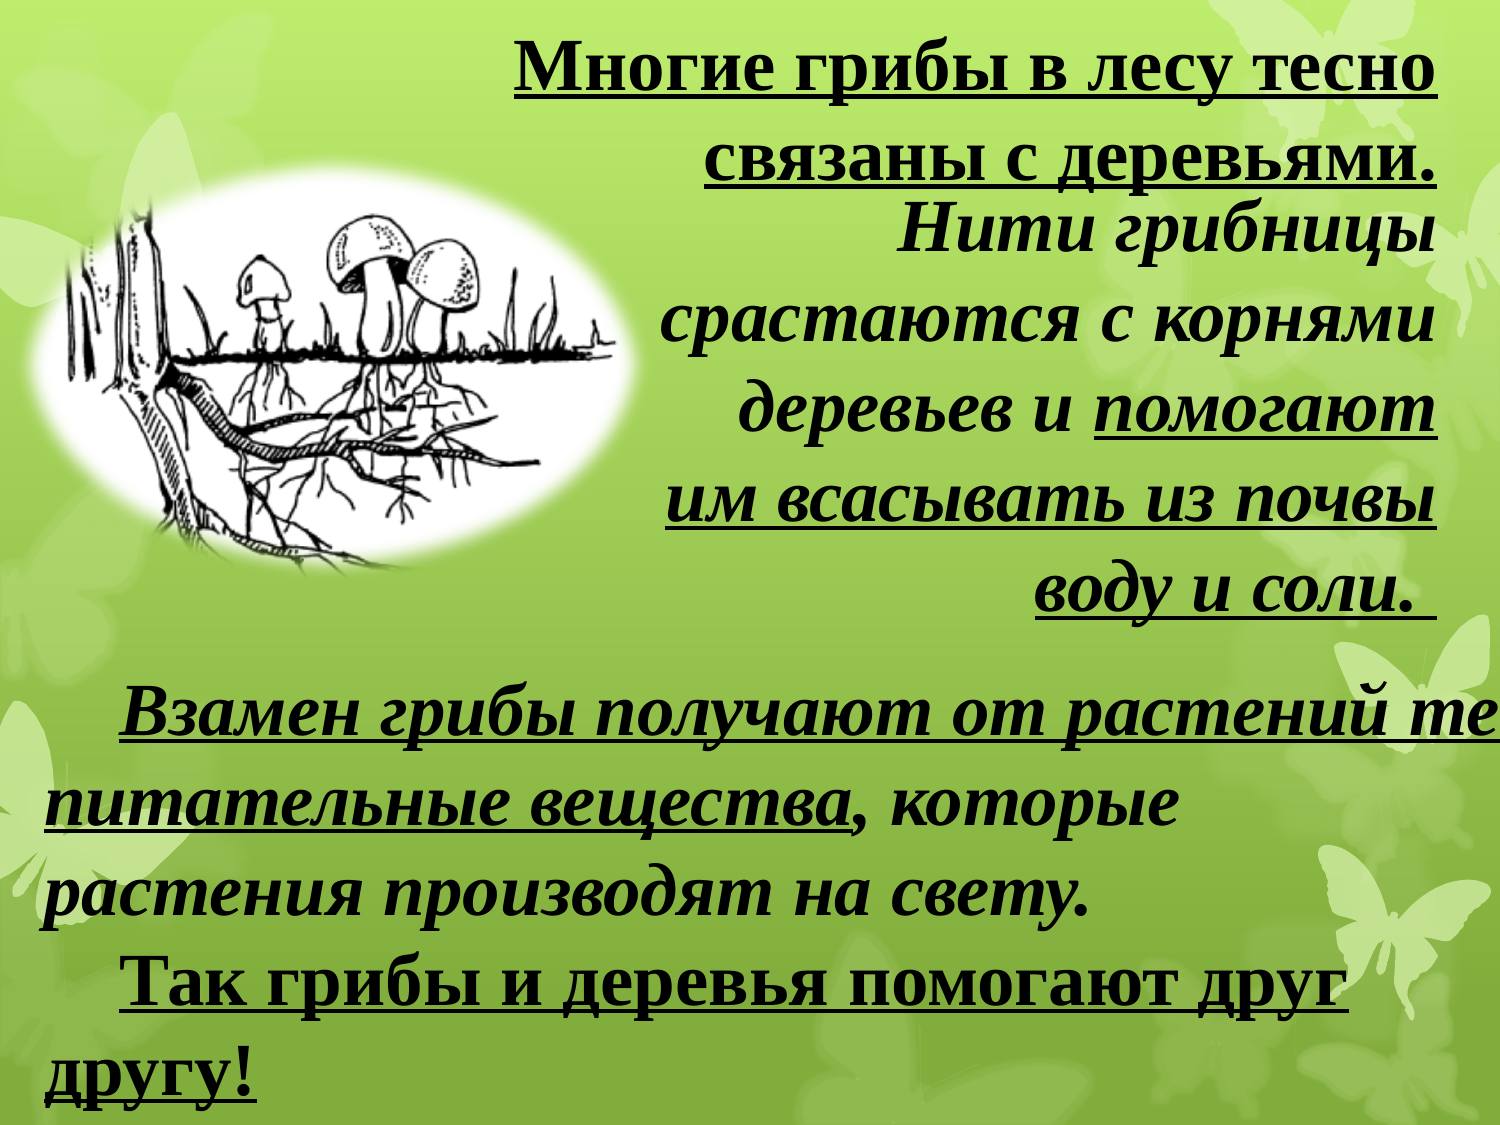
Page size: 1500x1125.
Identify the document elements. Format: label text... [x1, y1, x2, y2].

text_box Нити грибницы срастаются с корнями деревьев и помогают им всасывать из почвы воду и соли. [631, 203, 1453, 634]
text_box Многие грибы в лесу тесно связаны с деревьями. [230, 7, 1453, 203]
text_box Нити грибницы срастаются с корнями деревьев и помогают им всасывать из почвы воду и соли. [631, 0, 1453, 7]
text_box Взамен грибы получают от растений те питательные вещества, которые растения производят на свету. Так грибы и деревья помогают друг другу! [29, 652, 1500, 1118]
picture [10, 148, 655, 583]
